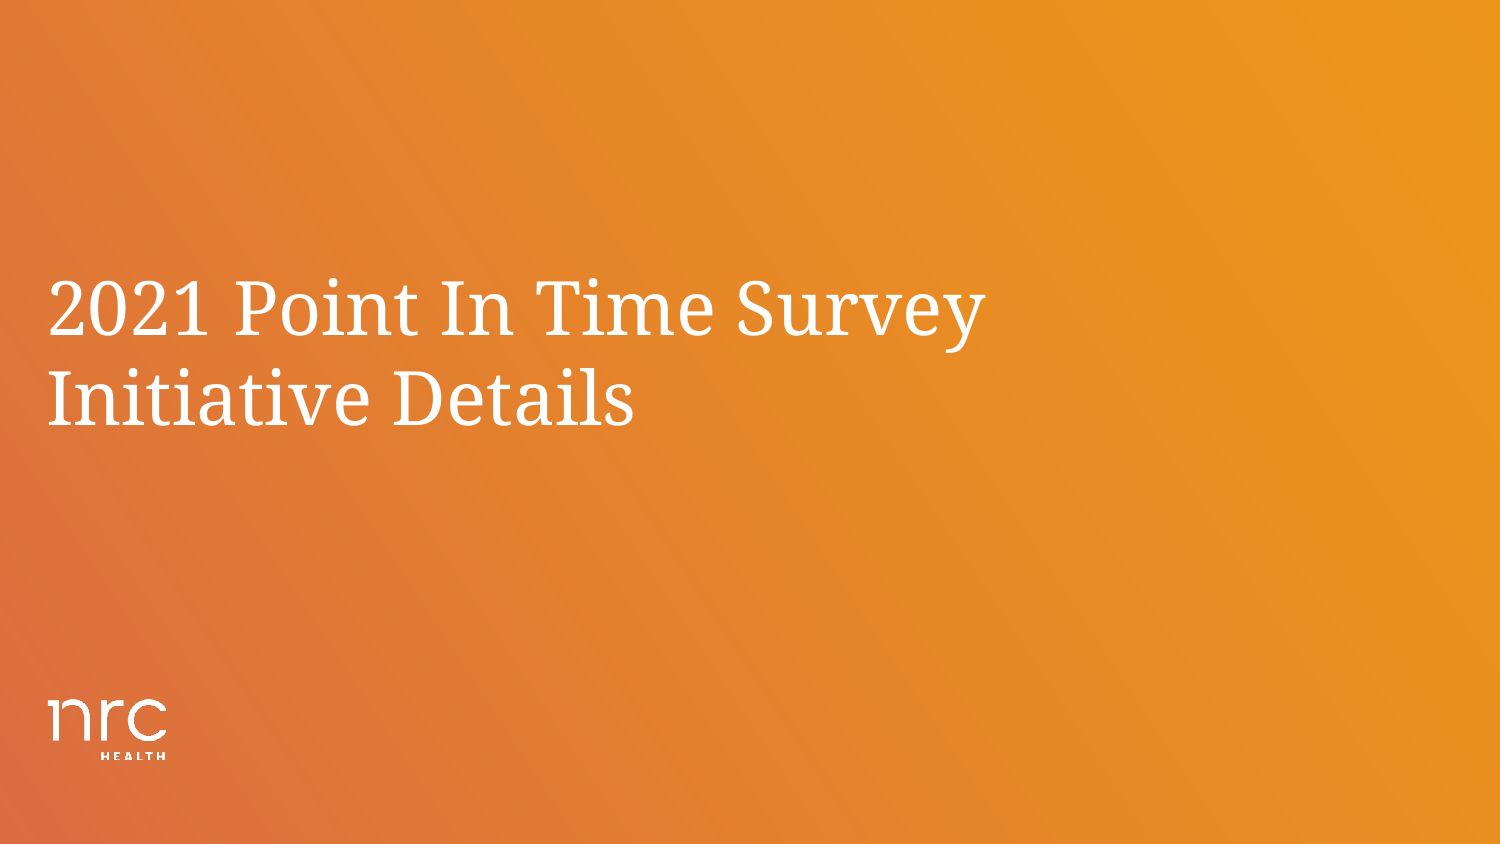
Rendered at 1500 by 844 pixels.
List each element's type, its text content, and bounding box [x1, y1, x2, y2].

title 2021 Point In Time Survey Initiative Details [31, 253, 1112, 506]
